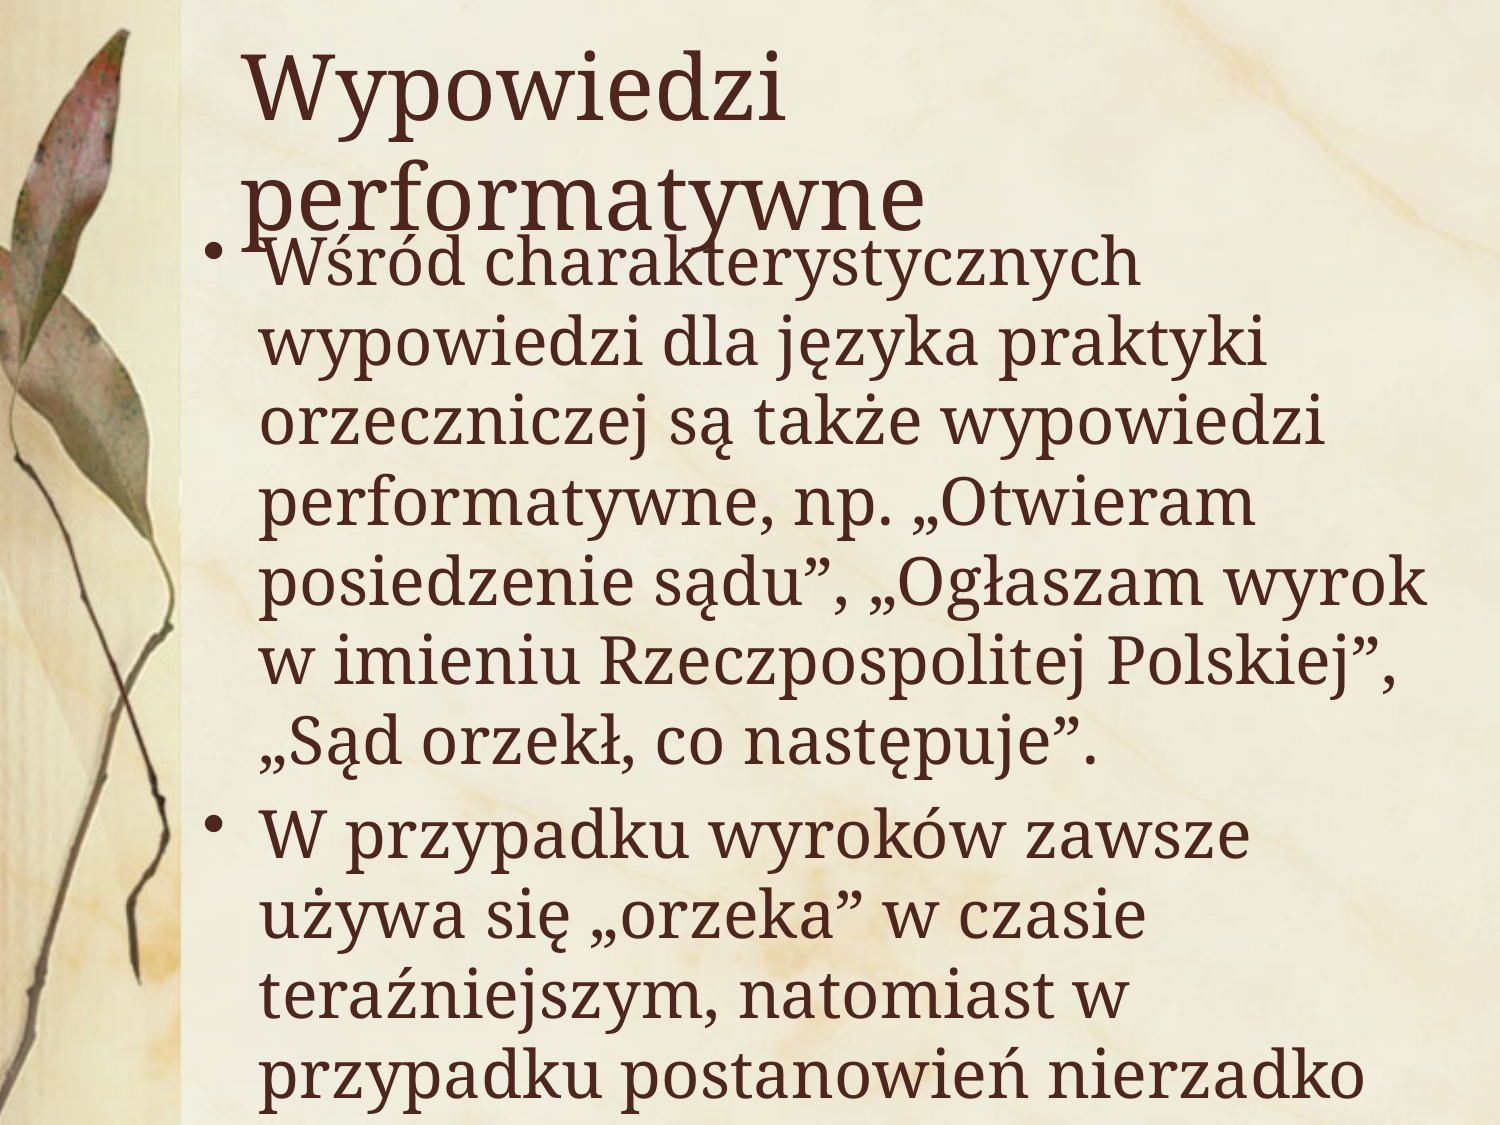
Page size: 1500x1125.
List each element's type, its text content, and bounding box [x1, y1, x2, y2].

picture [0, 0, 1500, 1125]
title Wypowiedzi performatywne [224, 44, 1426, 210]
list Wśród charakterystycznych wypowiedzi dla języka praktyki orzeczniczej są także wypowiedzi performatywne, np. „Otwieram posiedzenie sądu”, „Ogłaszam wyrok w imieniu Rzeczpospolitej Polskiej”, „Sąd orzekł, co następuje”. W przypadku wyroków zawsze używa się „orzeka” w czasie teraźniejszym, natomiast w przypadku postanowień nierzadko używa się wyrażenia „sąd postanowił. [187, 210, 1454, 1079]
